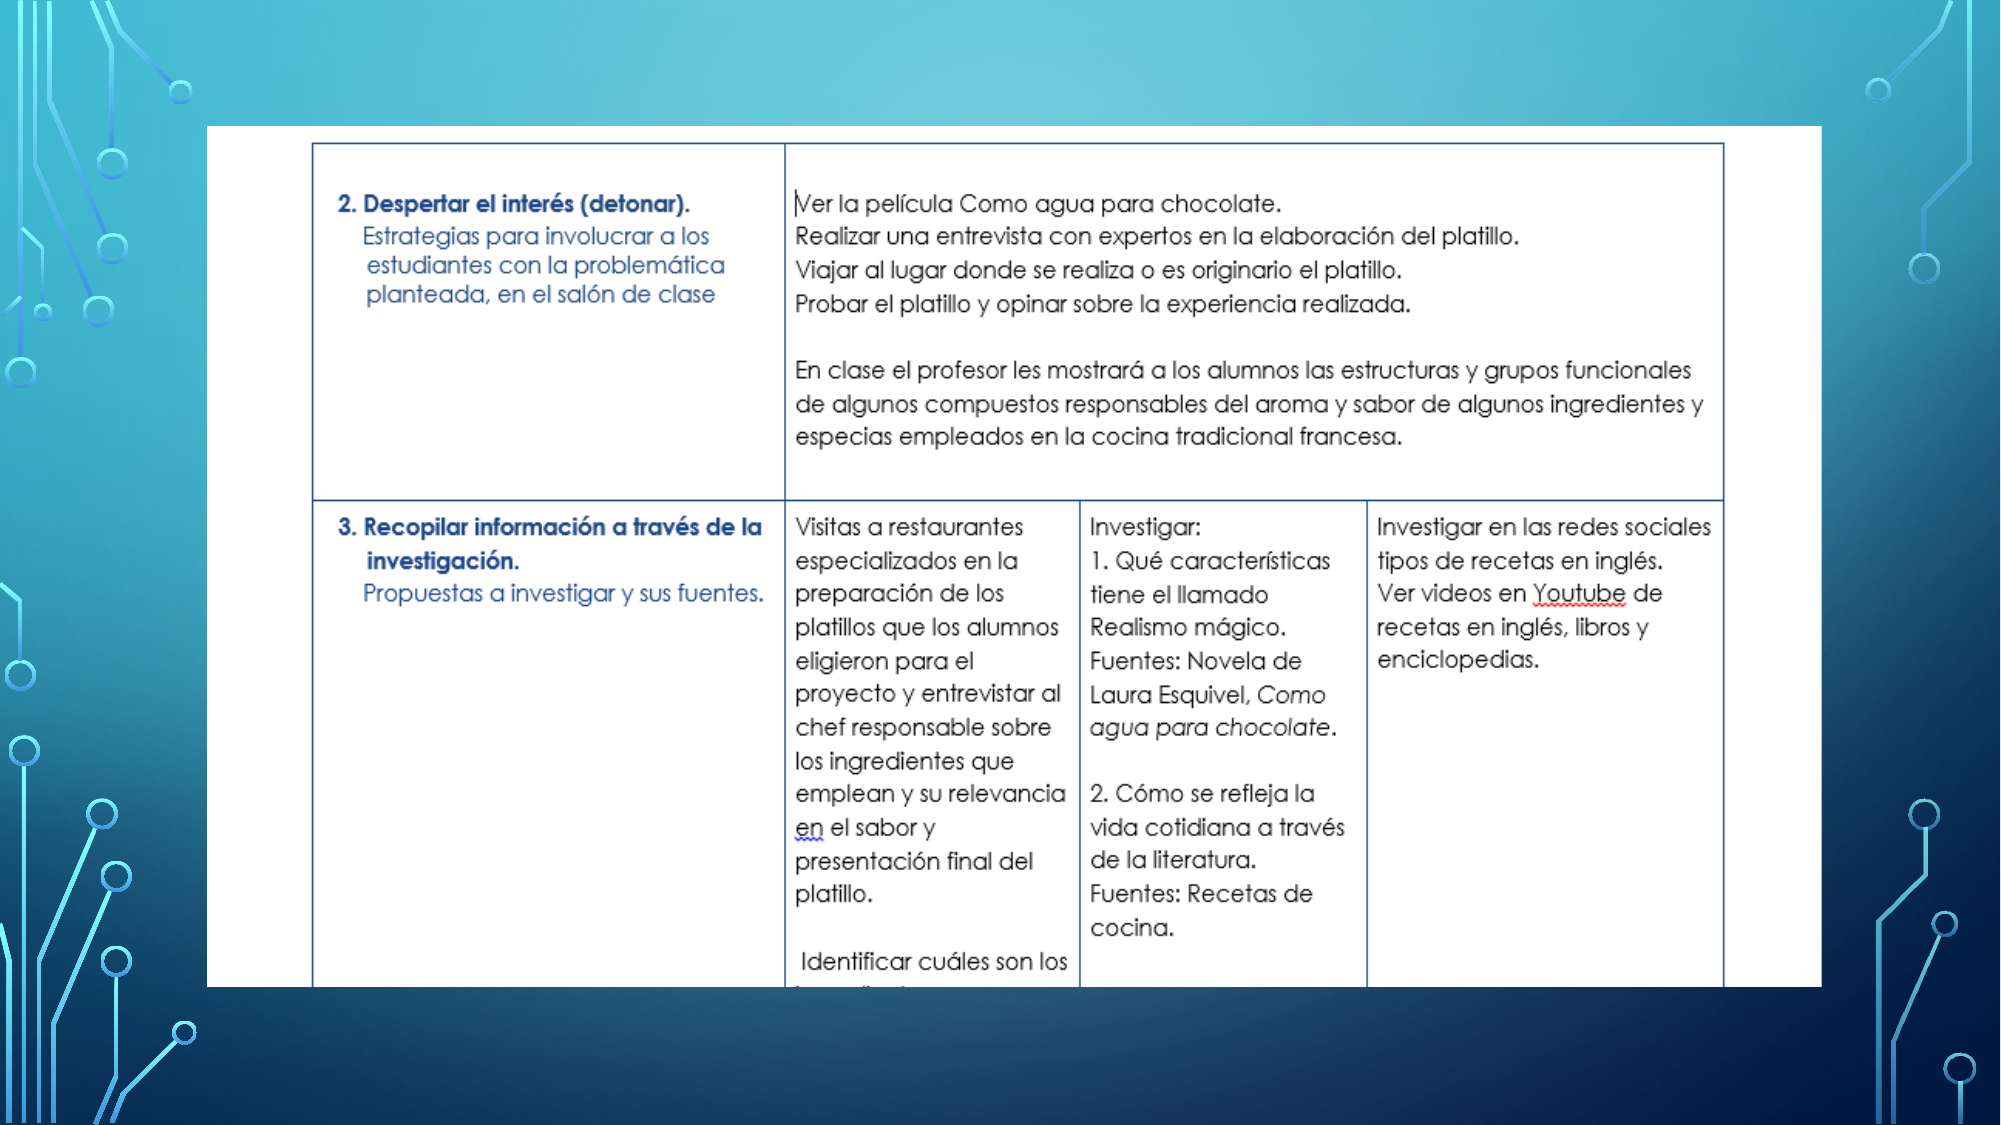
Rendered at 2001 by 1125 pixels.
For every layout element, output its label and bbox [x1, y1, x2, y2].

picture [206, 126, 1822, 987]
